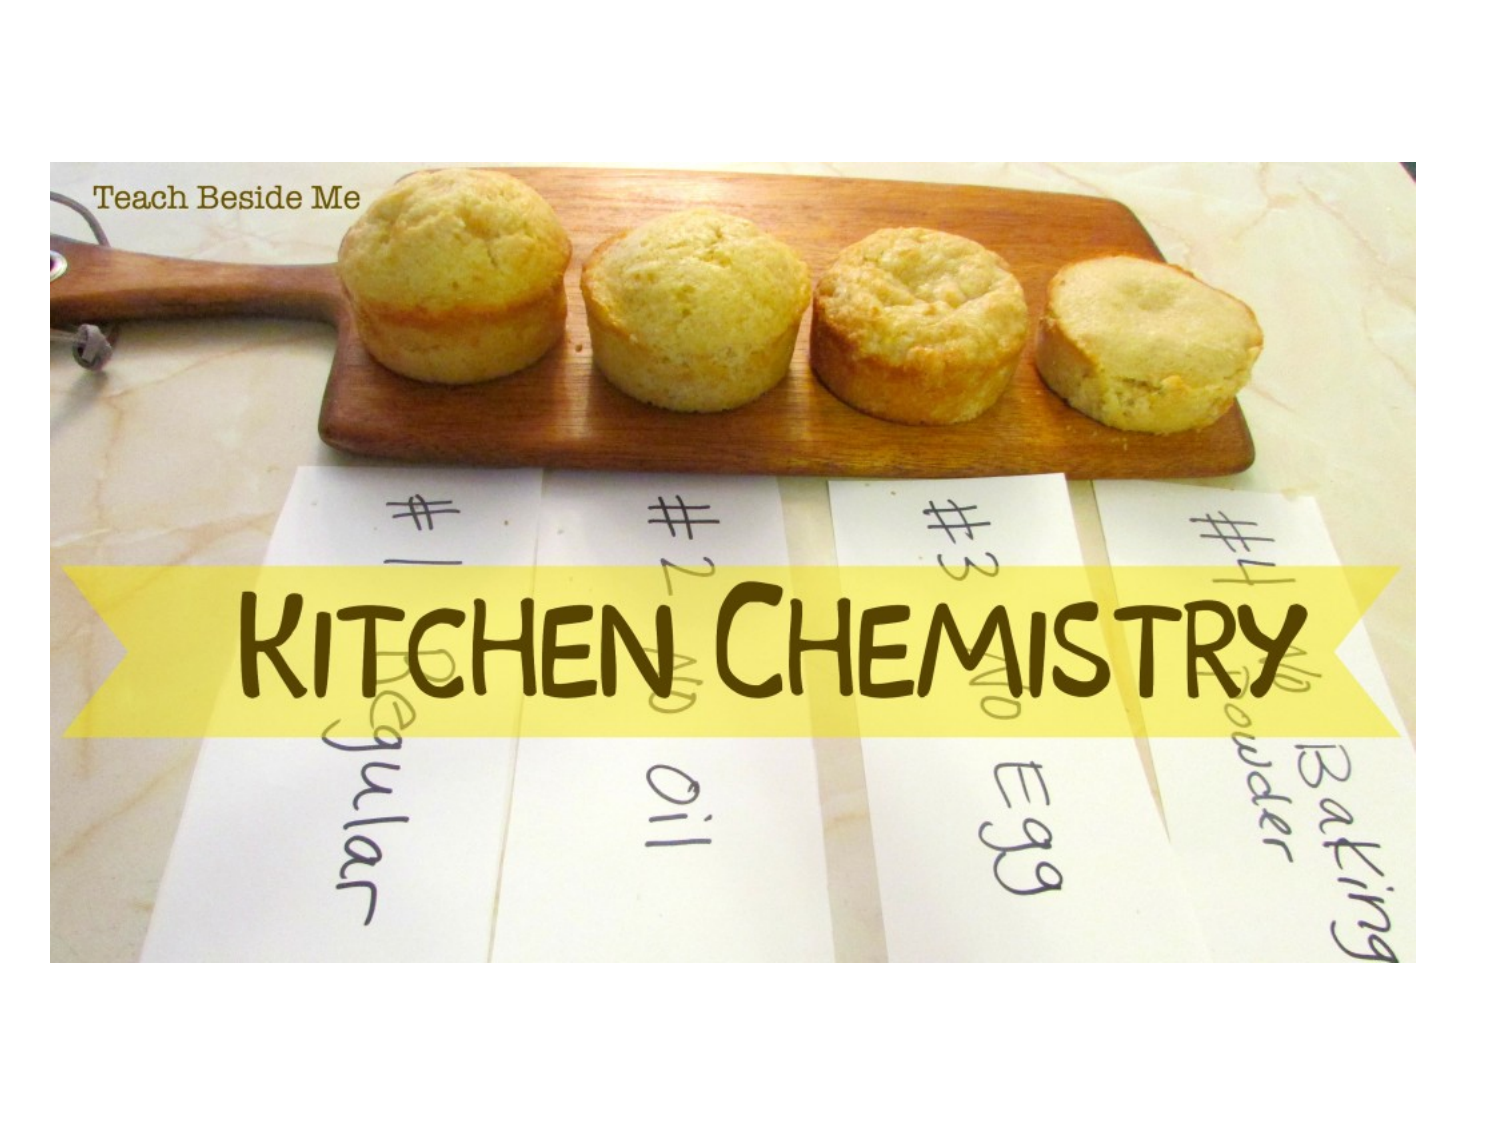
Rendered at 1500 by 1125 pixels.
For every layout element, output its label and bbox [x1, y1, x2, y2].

picture [49, 162, 1416, 963]
